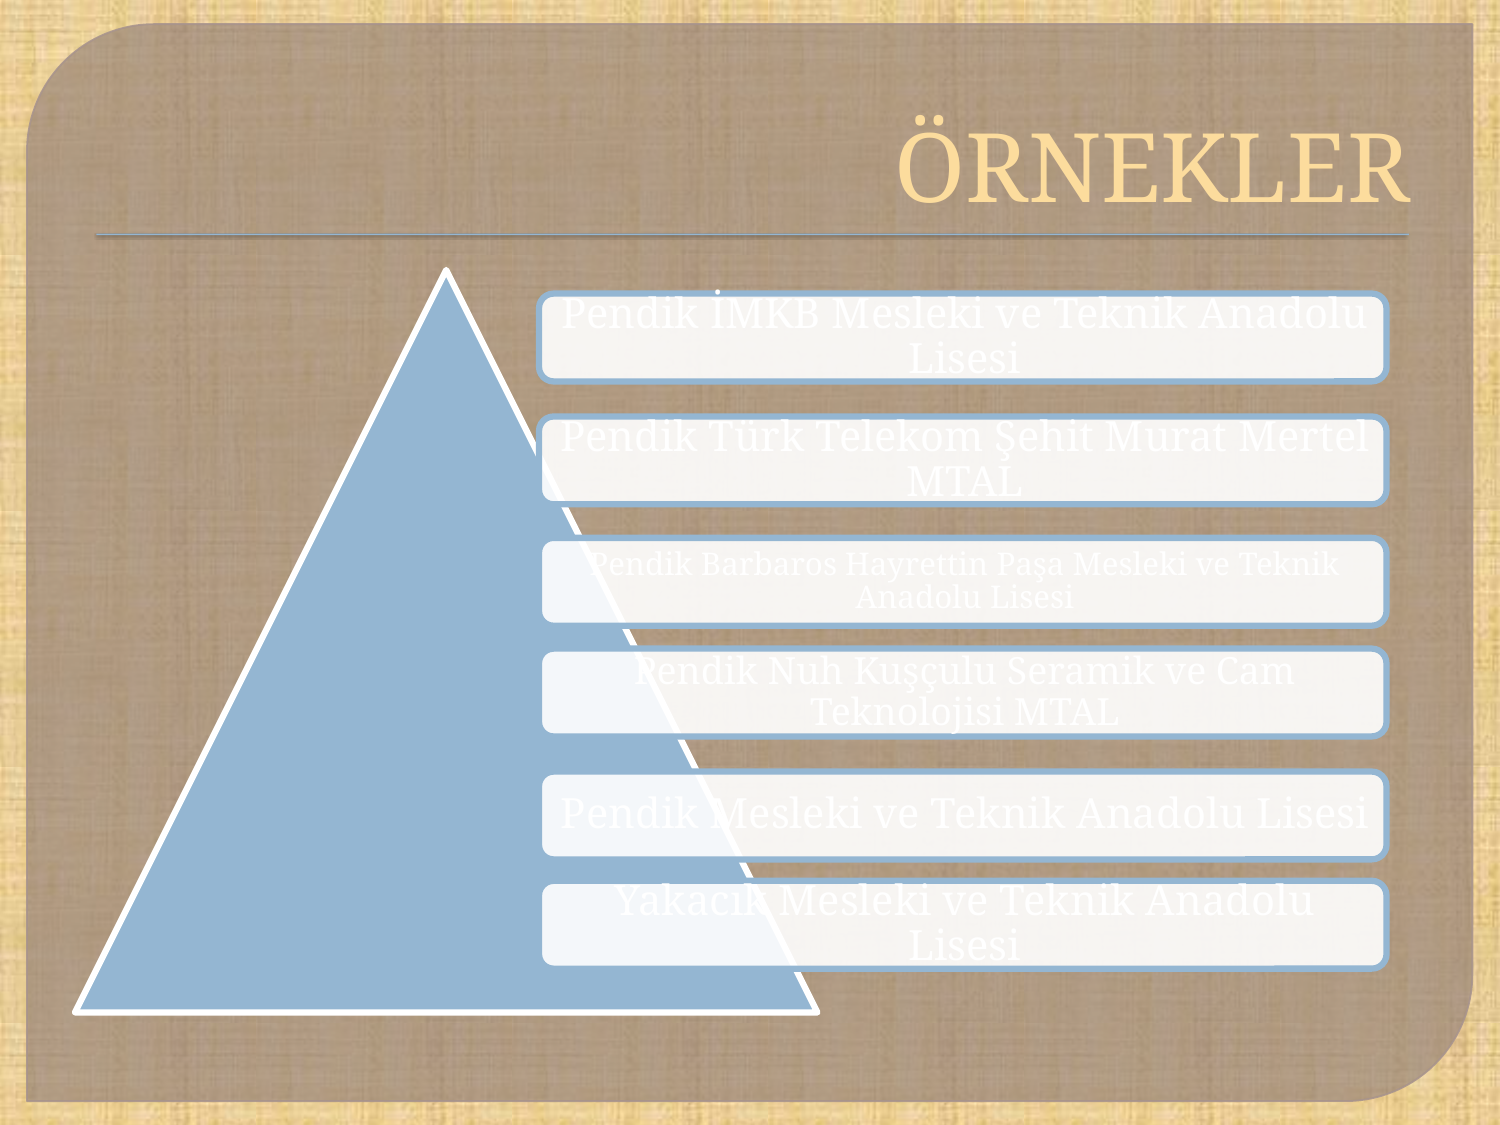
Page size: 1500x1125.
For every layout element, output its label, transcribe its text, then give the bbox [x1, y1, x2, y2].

title ÖRNEKLER [75, 41, 1425, 230]
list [74, 269, 1426, 1013]
picture [0, 0, 1500, 1125]
